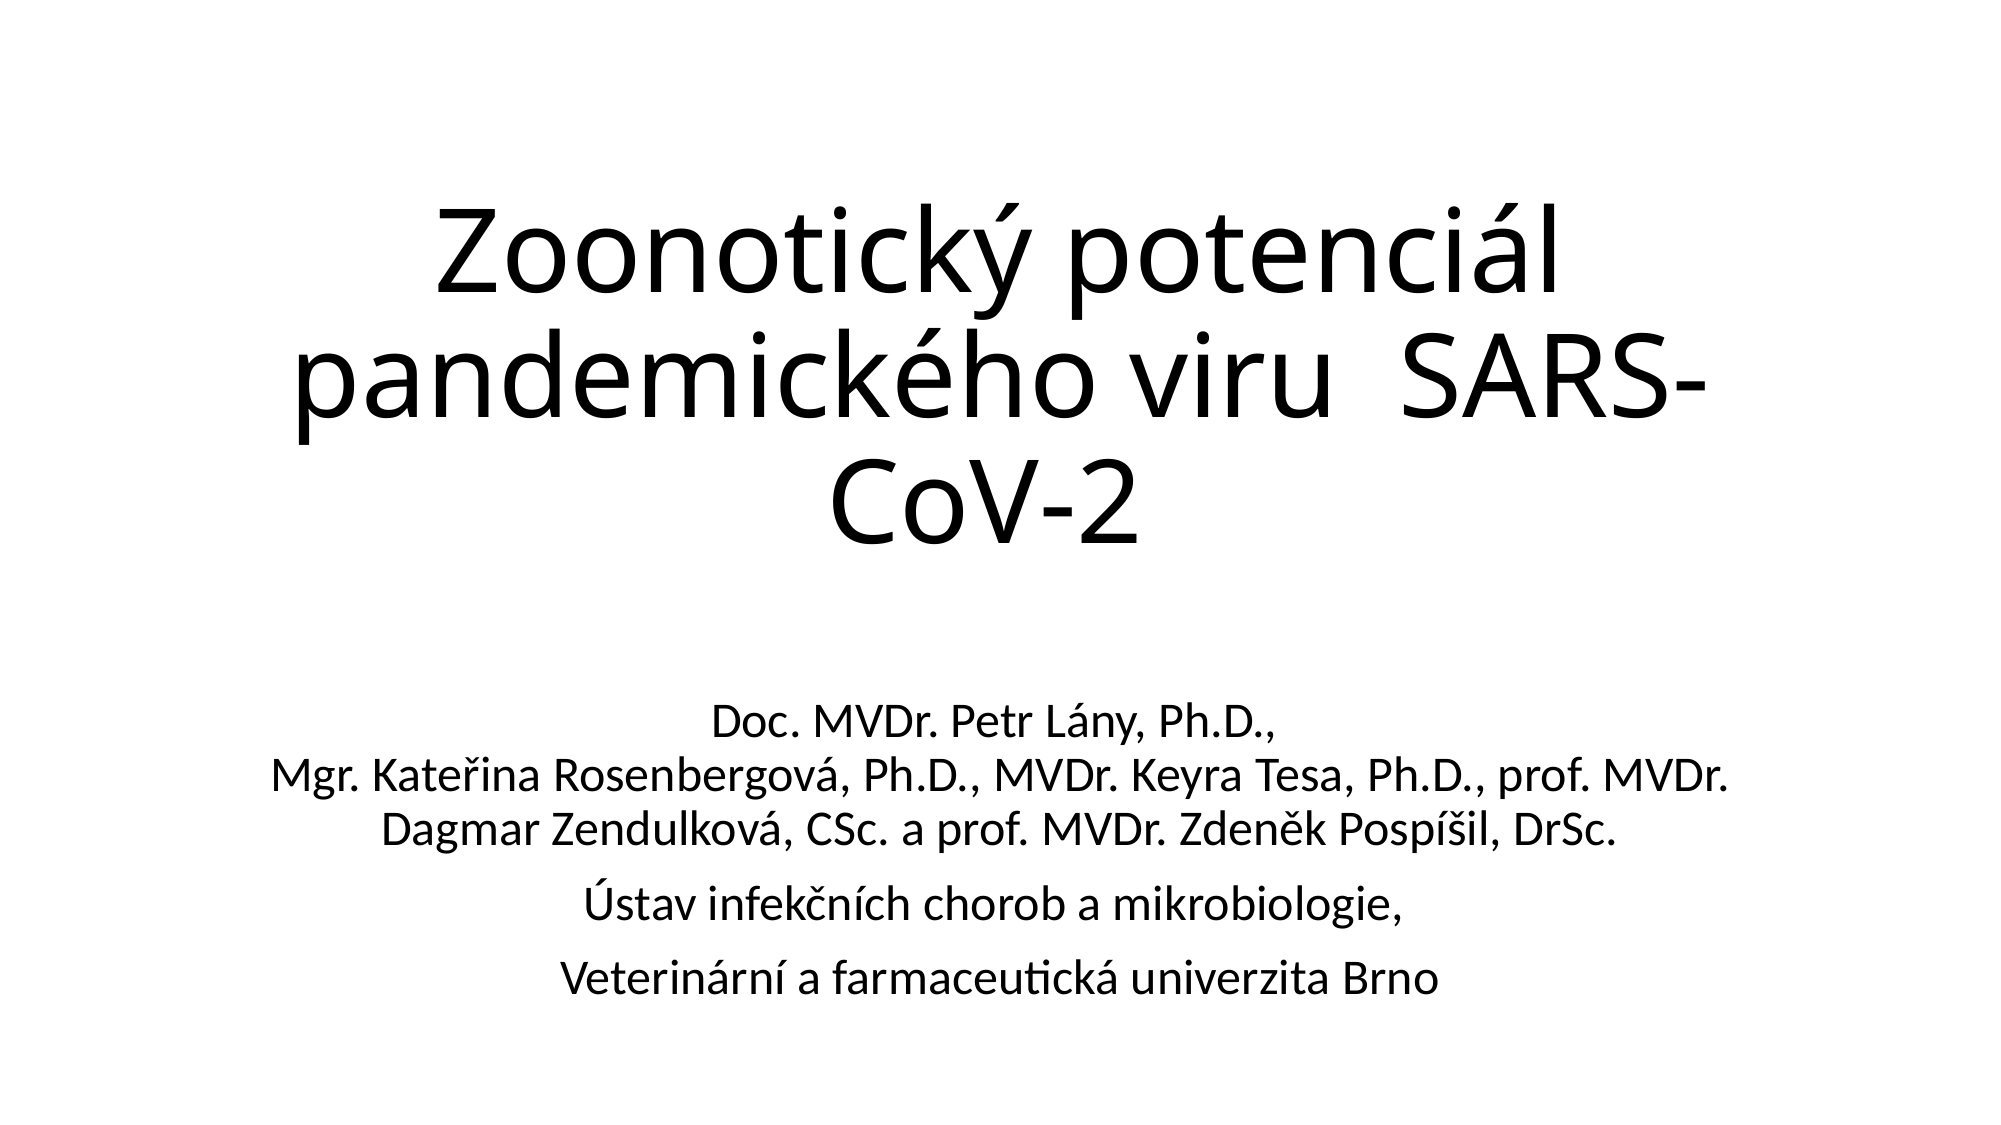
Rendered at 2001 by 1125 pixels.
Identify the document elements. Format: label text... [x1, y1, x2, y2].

subtitle Doc. MVDr. Petr Lány, Ph.D., Mgr. Kateřina Rosenbergová, Ph.D., MVDr. Keyra Tesa, Ph.D., prof. MVDr. Dagmar Zendulková, CSc. a prof. MVDr. Zdeněk Pospíšil, DrSc. Ústav infekčních chorob a mikrobiologie, Veterinární a farmaceutická univerzita Brno [249, 686, 1750, 1063]
title Zoonotický potenciál pandemického viru SARS-CoV-2 [249, 184, 1750, 576]
